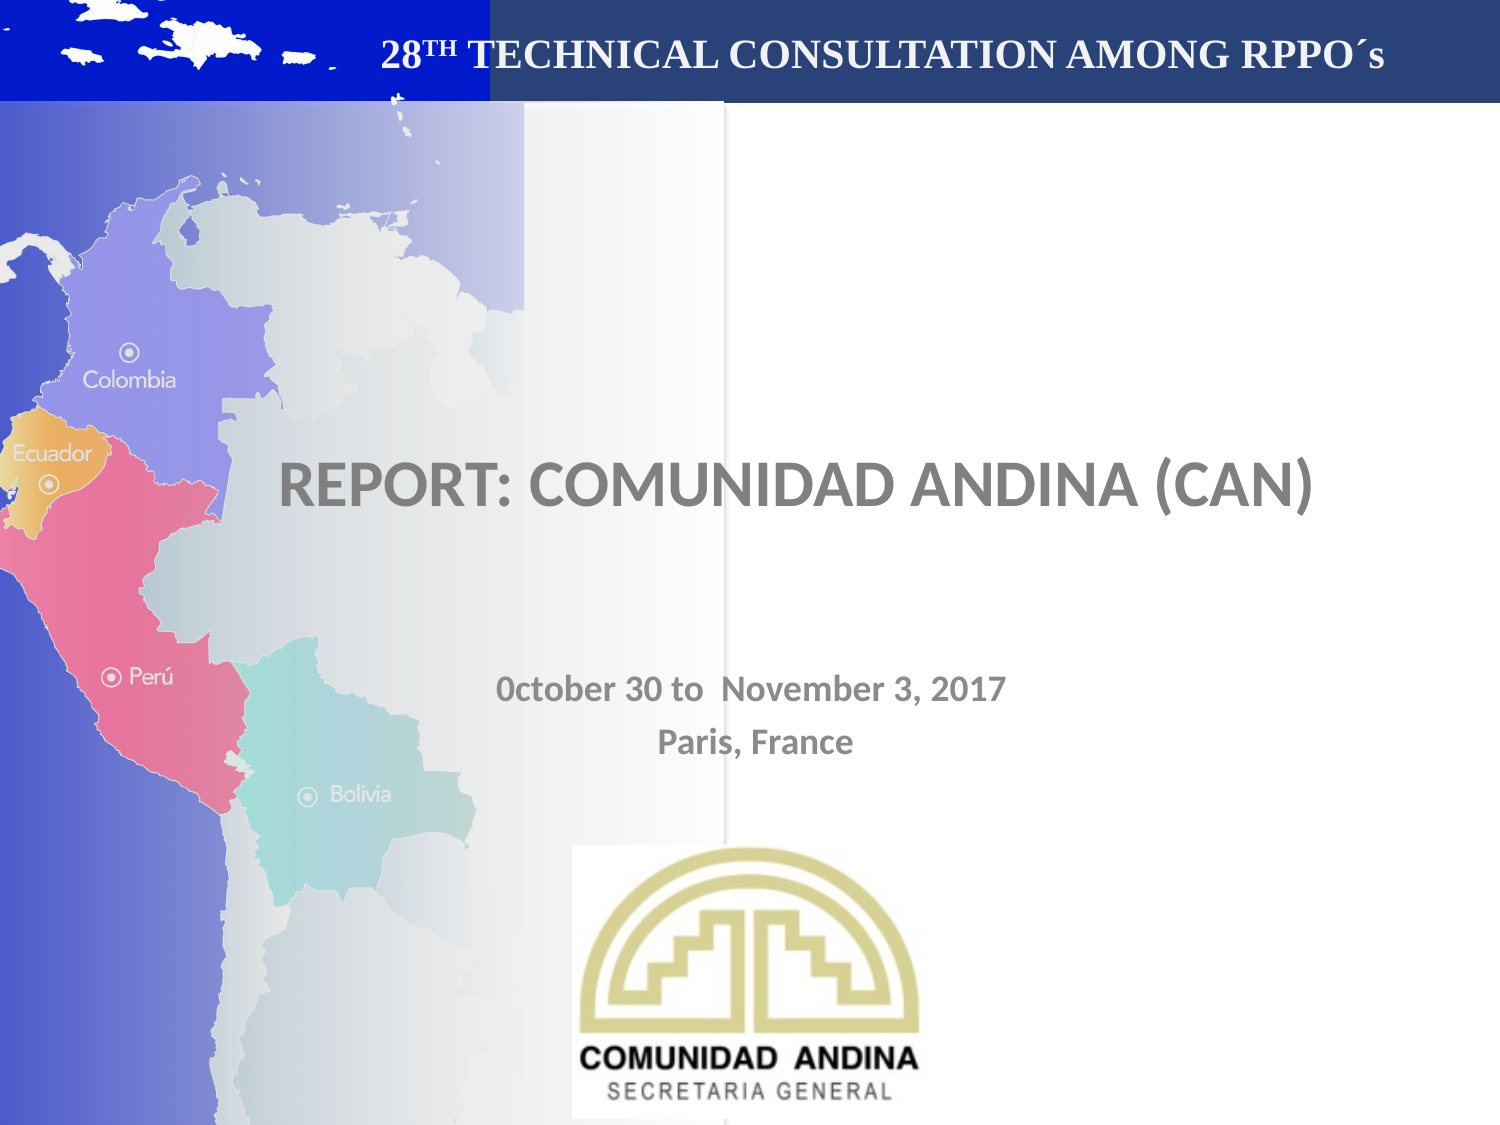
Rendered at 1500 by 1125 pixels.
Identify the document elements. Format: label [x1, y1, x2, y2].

picture [572, 845, 928, 1119]
text_box [0, 0, 1500, 1125]
